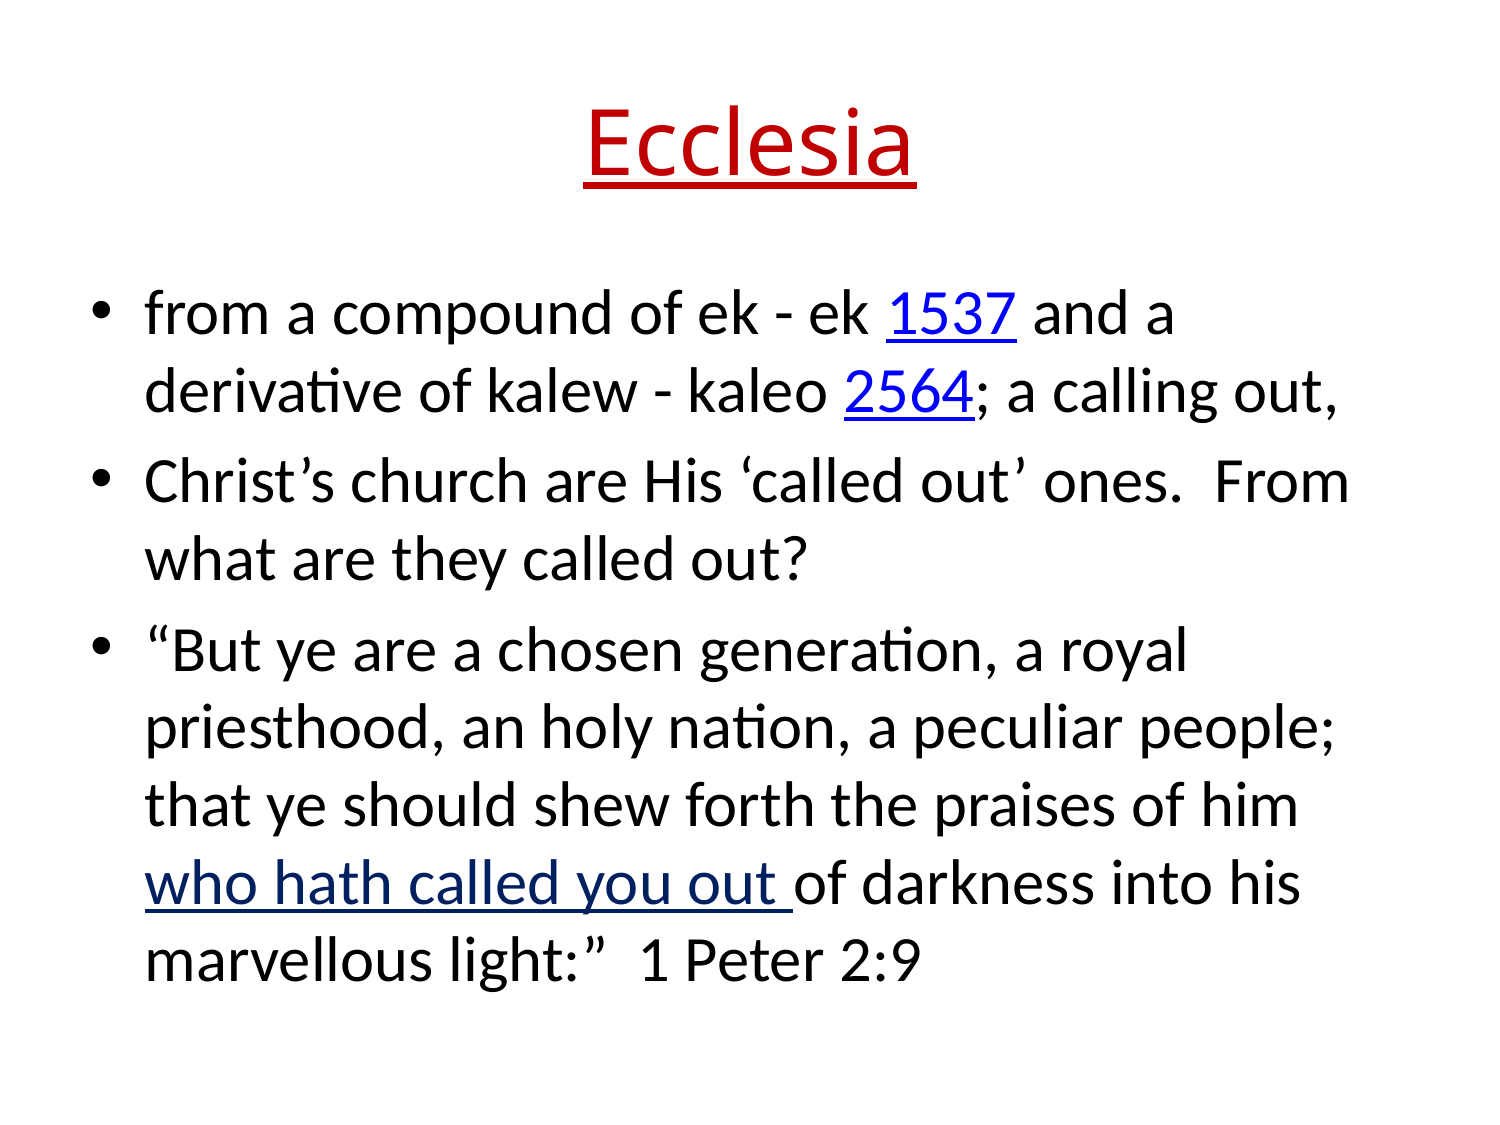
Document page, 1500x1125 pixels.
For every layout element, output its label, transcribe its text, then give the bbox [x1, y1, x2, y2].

title Ecclesia [75, 45, 1425, 233]
list from a compound of ek - ek 1537 and a derivative of kalew - kaleo 2564; a calling out, Christ’s church are His ‘called out’ ones. From what are they called out? “But ye are a chosen generation, a royal priesthood, an holy nation, a peculiar people; that ye should shew forth the praises of him who hath called you out of darkness into his marvellous light:” 1 Peter 2:9 [75, 262, 1425, 1005]
